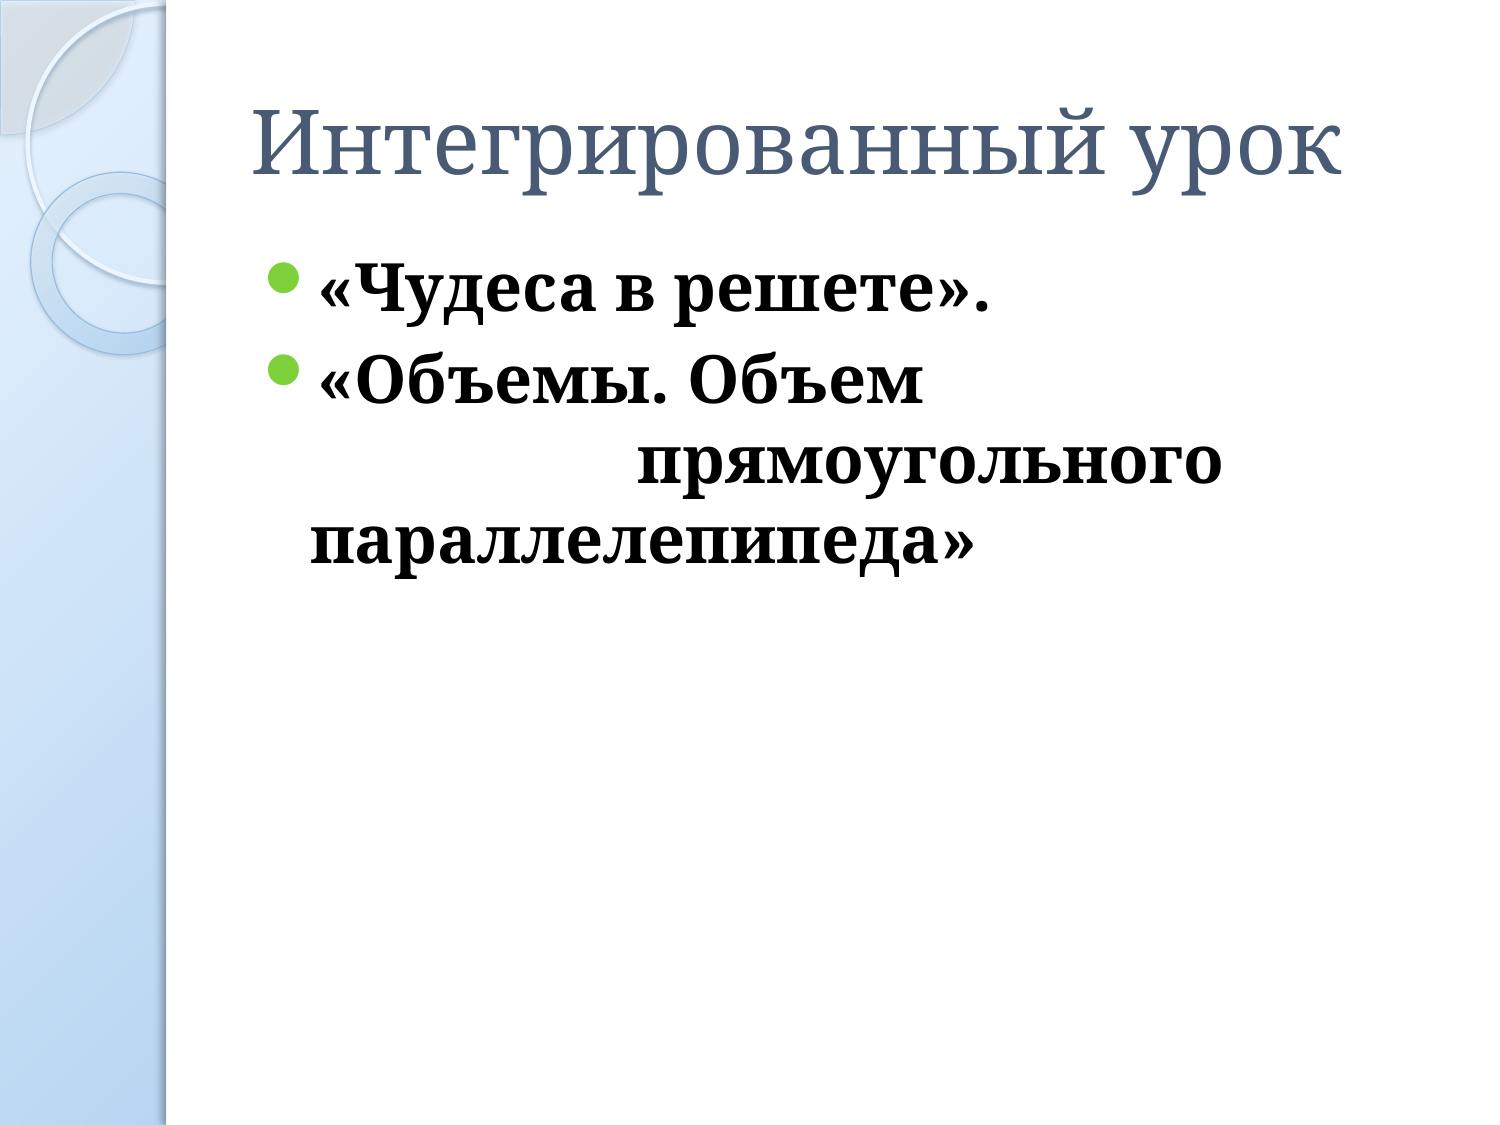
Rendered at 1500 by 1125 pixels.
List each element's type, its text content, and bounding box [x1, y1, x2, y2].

list «Чудеса в решете». «Объемы. Объем прямоугольного параллелепипеда» [235, 237, 1466, 1025]
title Интегрированный урок [235, 45, 1466, 233]
